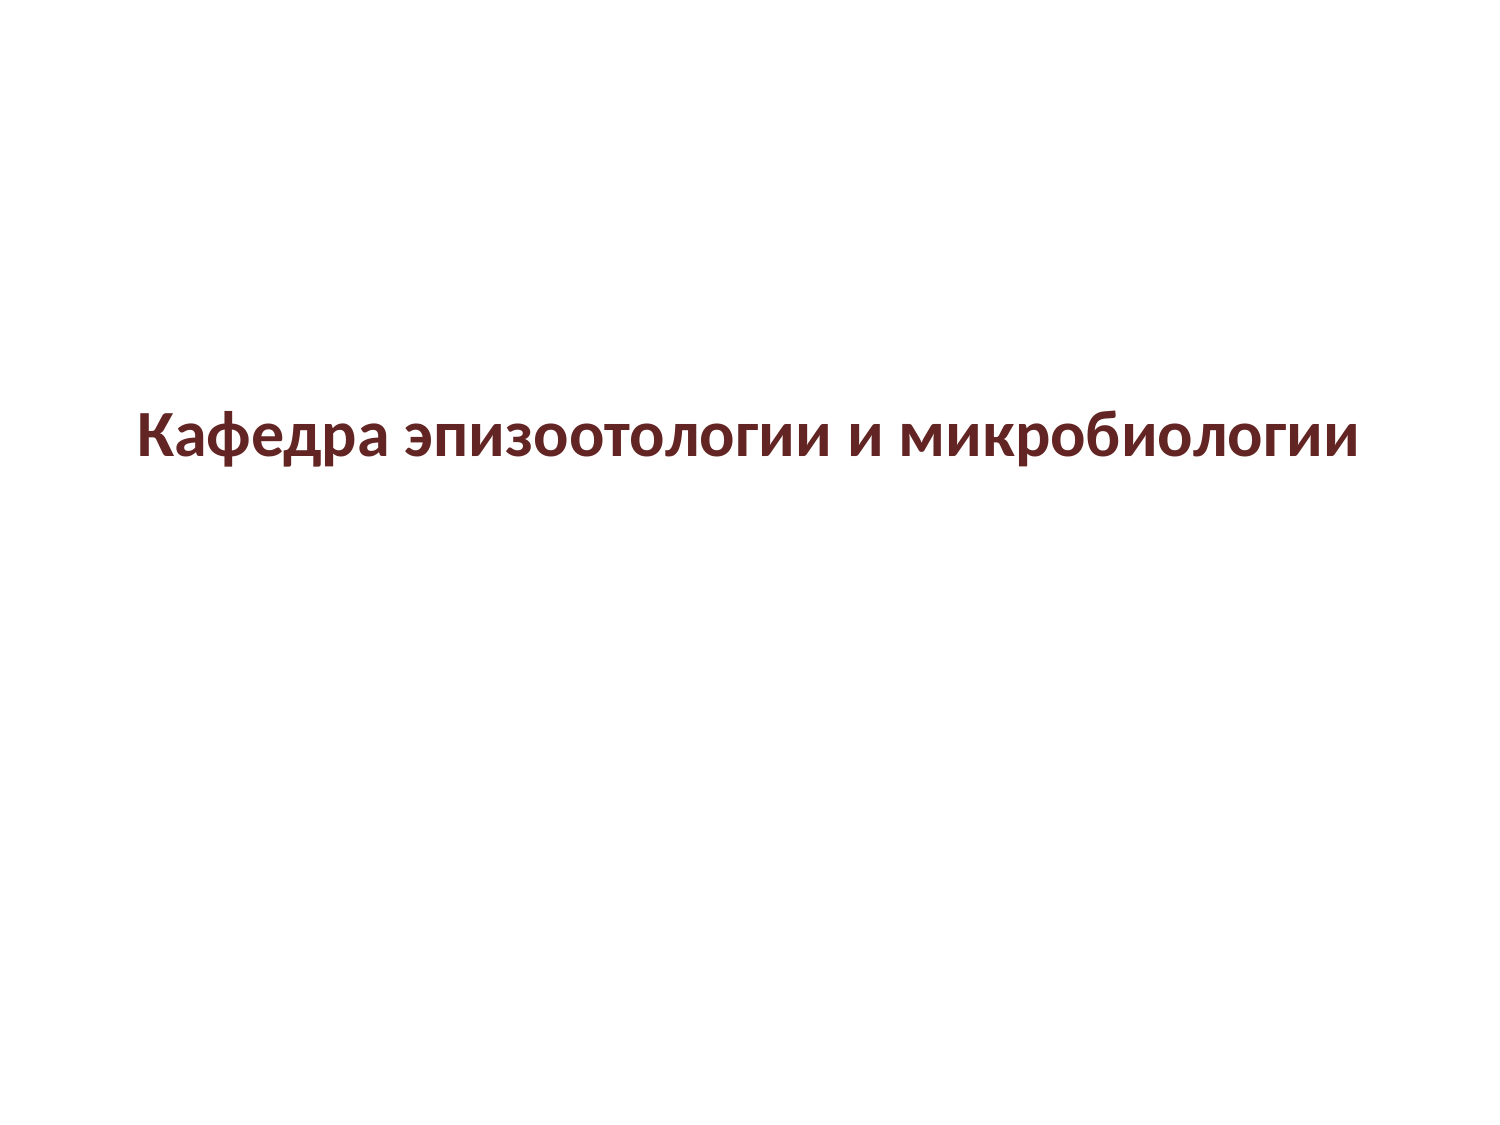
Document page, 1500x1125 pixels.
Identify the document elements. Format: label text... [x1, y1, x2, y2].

title Кафедра эпизоотологии и микробиологии [112, 349, 1388, 591]
